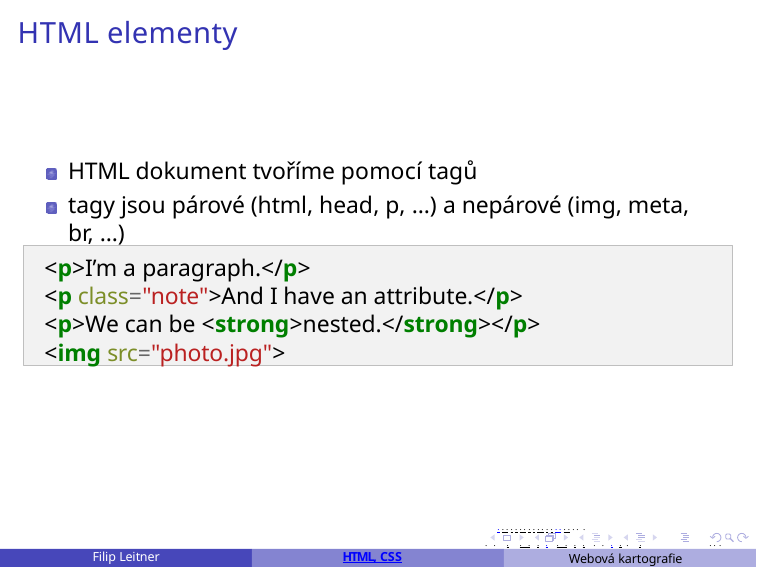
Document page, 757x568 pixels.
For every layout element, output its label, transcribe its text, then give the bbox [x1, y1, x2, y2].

footer Filip Leitner [90, 544, 162, 568]
text_box . . . . . . . . . . . . . . . . . . . . . . . . . . . . . . . . . . . . . . . . Webová kartografie 13 / 46 [482, 518, 754, 568]
text_box [46, 202, 57, 214]
text_box HTML dokument tvoříme pomocí tagů tagy jsou párové (html, head, p, …) a nepárové (img, meta, br, …) [66, 147, 692, 245]
title HTML elementy [15, 11, 271, 110]
text_box [46, 168, 57, 180]
text_box HTML, CSS [340, 545, 416, 566]
text_box <p>I’m a paragraph.</p> <p class="note">And I have an attribute.</p> <p>We can be <strong>nested.</strong></p> <img src="photo.jpg"> [23, 245, 733, 366]
